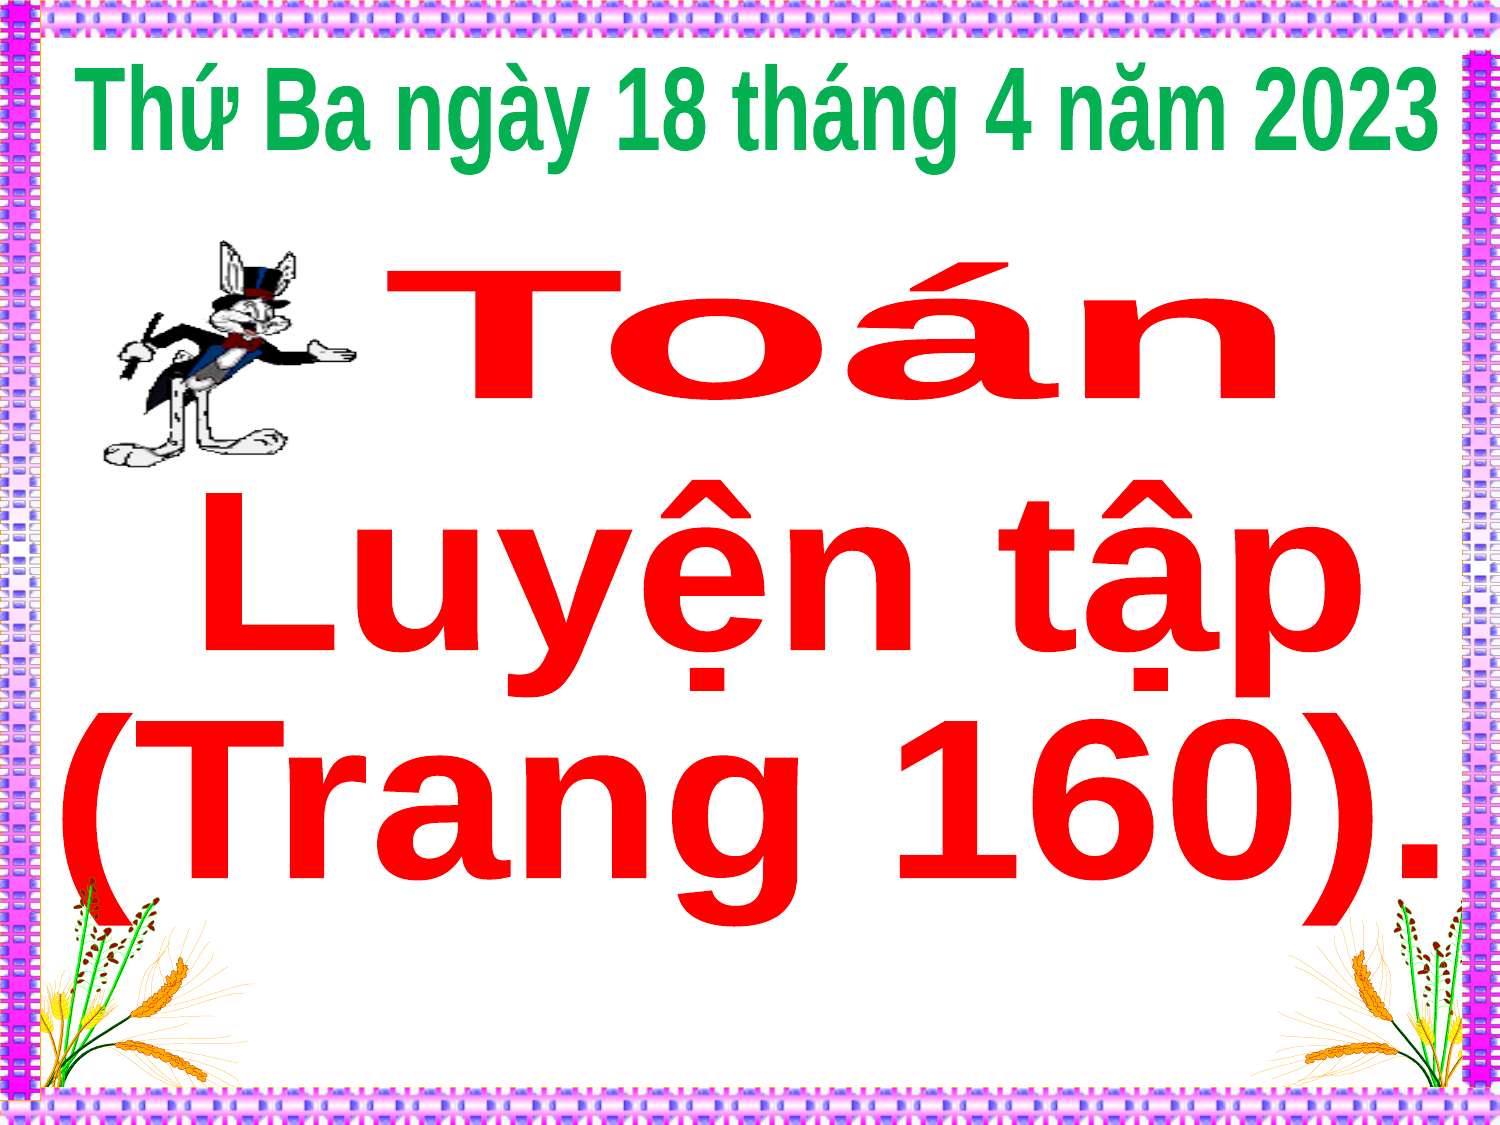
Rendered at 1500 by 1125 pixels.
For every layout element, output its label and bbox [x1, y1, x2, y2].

picture [99, 237, 363, 471]
text_box [0, 0, 1500, 1125]
